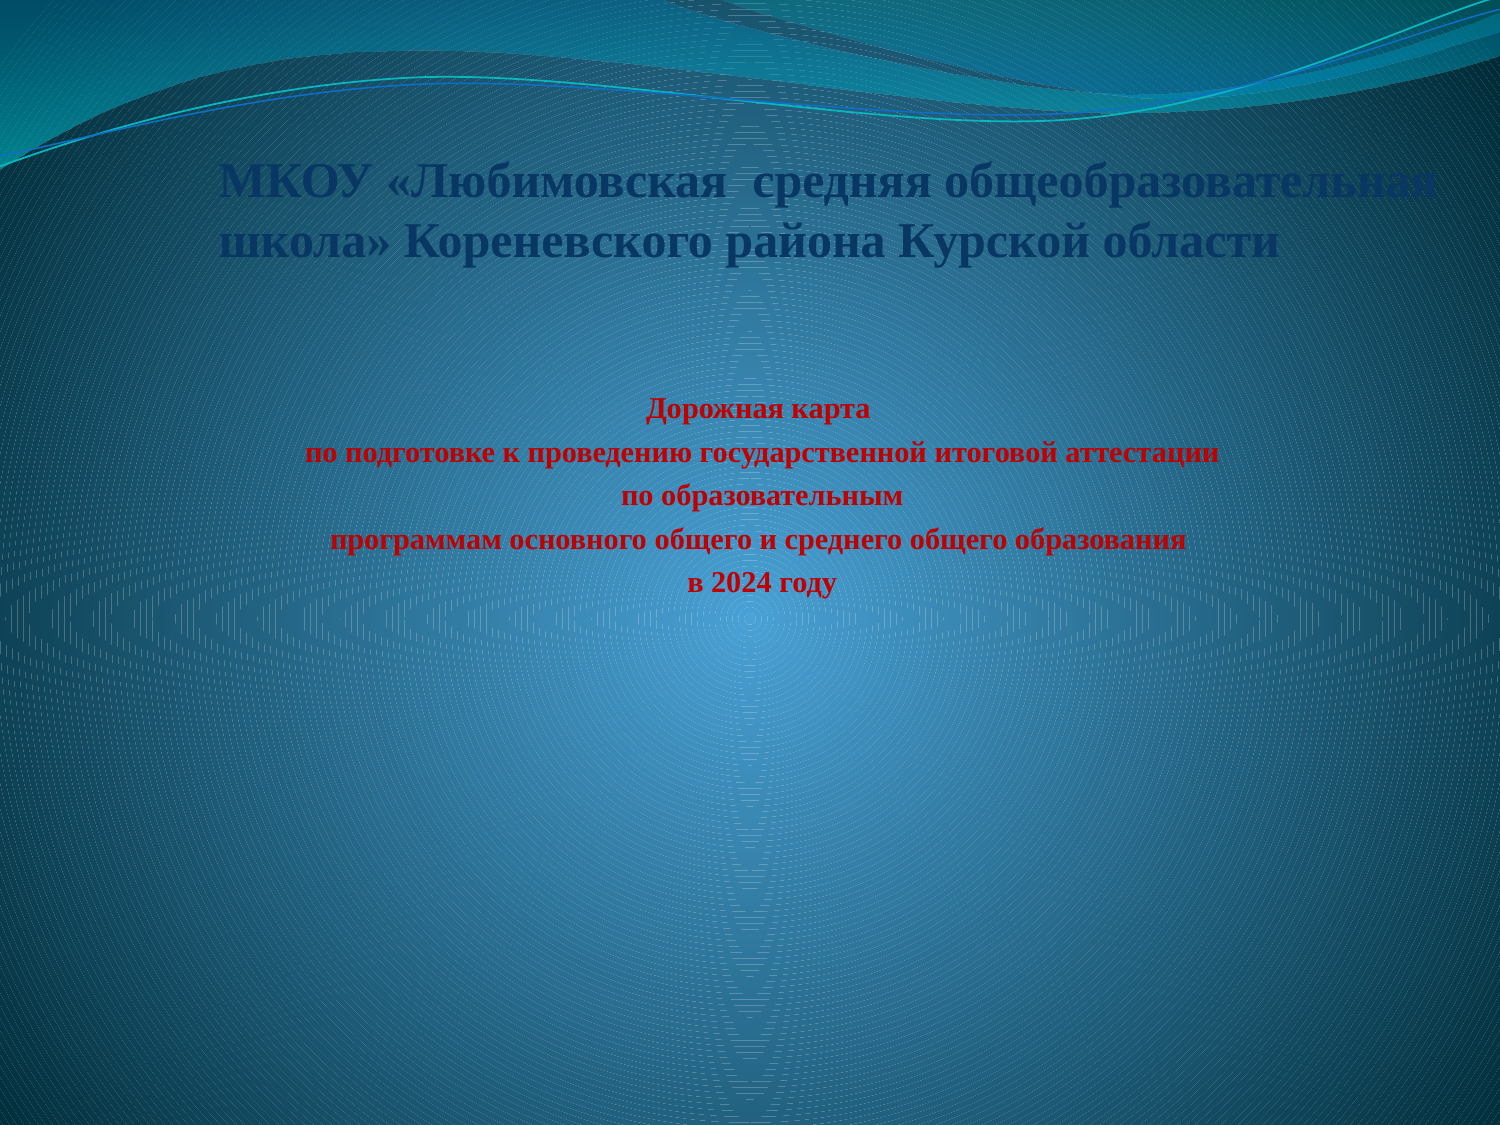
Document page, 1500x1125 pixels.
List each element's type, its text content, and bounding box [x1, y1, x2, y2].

subtitle Дорожная карта по подготовке к проведению государственной итоговой аттестации по образовательным программам основного общего и среднего общего образования в 2024 году [301, 373, 1228, 667]
title МКОУ «Любимовская средняя общеобразовательная школа» Кореневского района Курской области [218, 78, 1465, 268]
